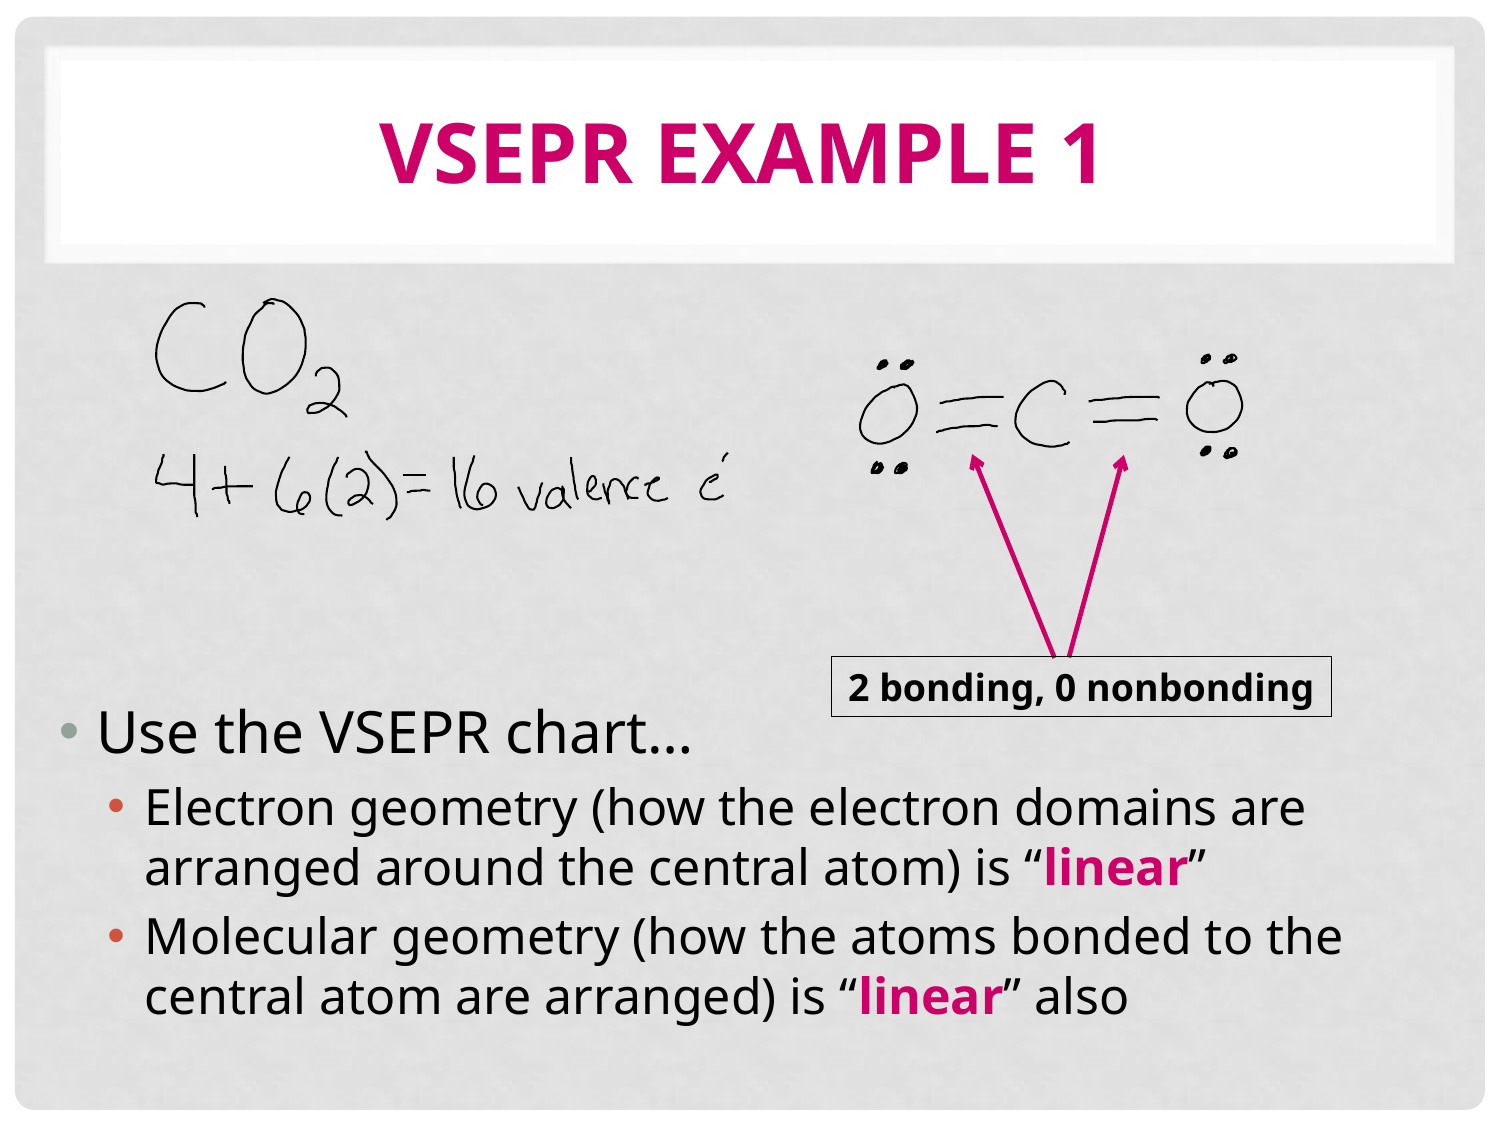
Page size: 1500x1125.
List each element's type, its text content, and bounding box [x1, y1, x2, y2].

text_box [1068, 454, 1125, 658]
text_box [859, 354, 1243, 474]
title VSEPR Example 1 [50, 87, 1438, 213]
list Use the VSEPR chart… Electron geometry (how the electron domains are arranged around the central atom) is “linear” Molecular geometry (how the atoms bonded to the central atom are arranged) is “linear” also [24, 687, 1463, 1075]
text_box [155, 298, 729, 521]
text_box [971, 453, 1055, 659]
text_box 2 bonding, 0 nonbonding [831, 656, 1332, 717]
